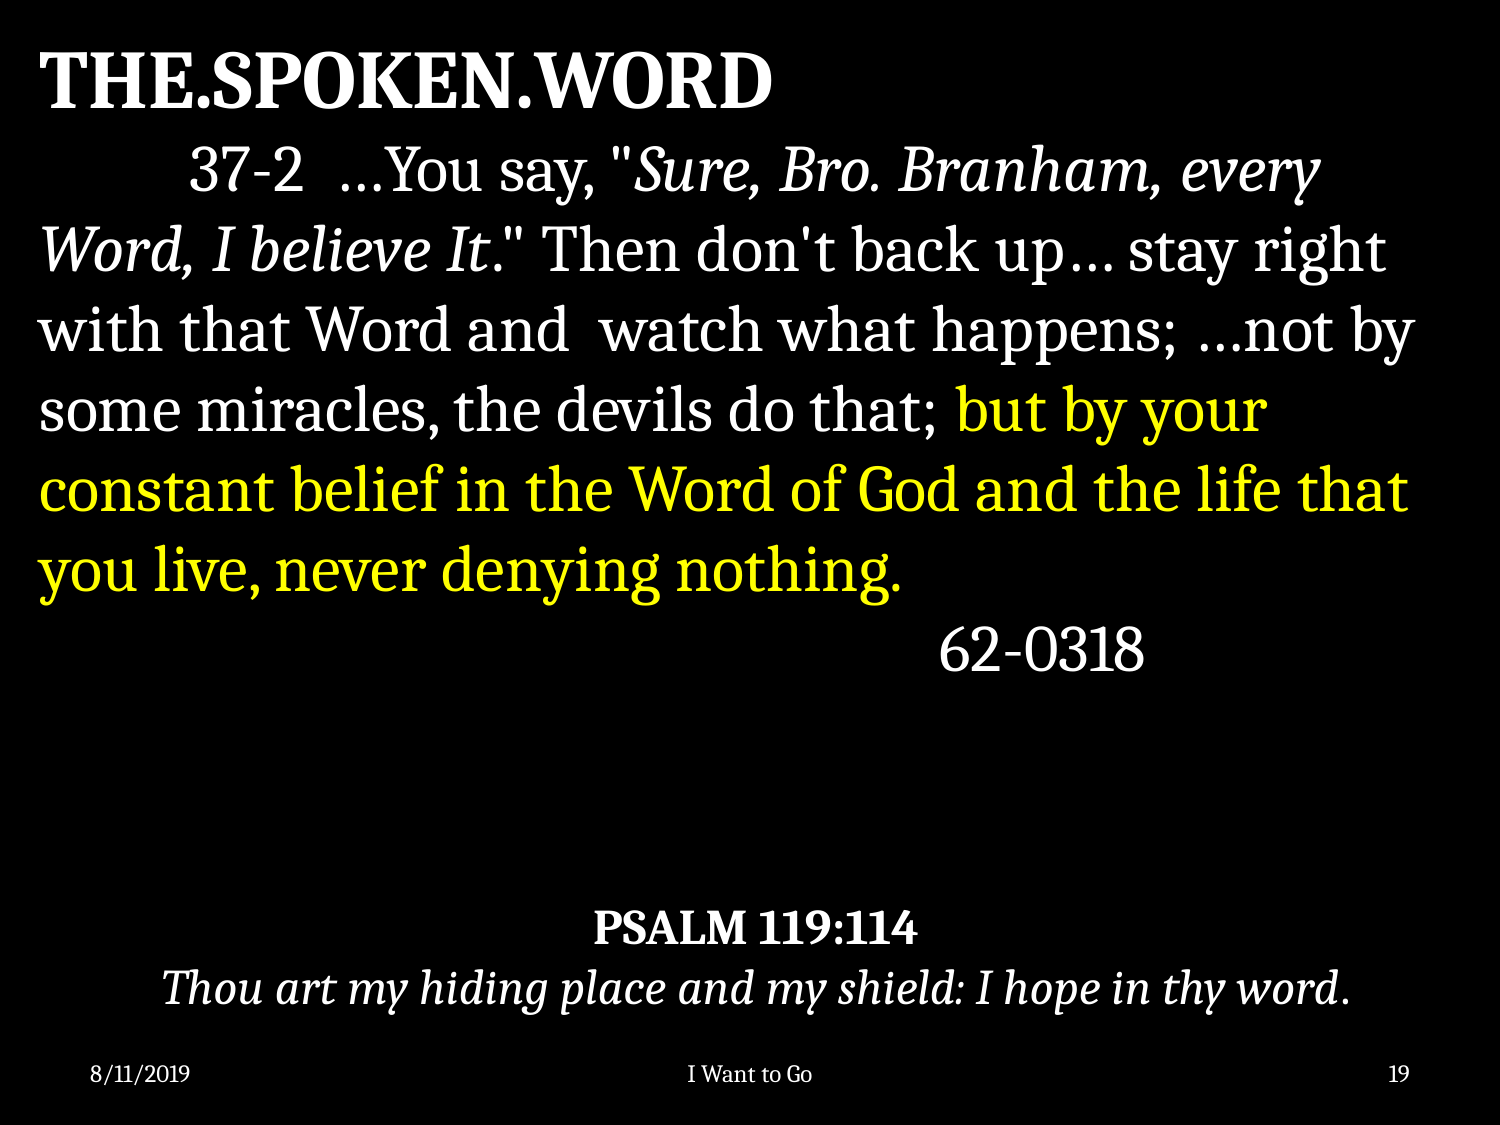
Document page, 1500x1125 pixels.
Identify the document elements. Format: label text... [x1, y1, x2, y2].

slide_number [75, 1042, 425, 1103]
slide_number 19 [1074, 1042, 1425, 1103]
text_box THE.SPOKEN.WORD 37-2 …You say, "Sure, Bro. Branham, every Word, I believe It." Then don't back up… stay right with that Word and watch what happens; …not by some miracles, the devils do that; but by your constant belief in the Word of God and the life that you live, never denying nothing. 62-0318 [24, 17, 1475, 693]
footer I Want to Go [512, 1042, 988, 1103]
text_box PSALM 119:114 Thou art my hiding place and my shield: I hope in thy word. [24, 887, 1488, 1023]
